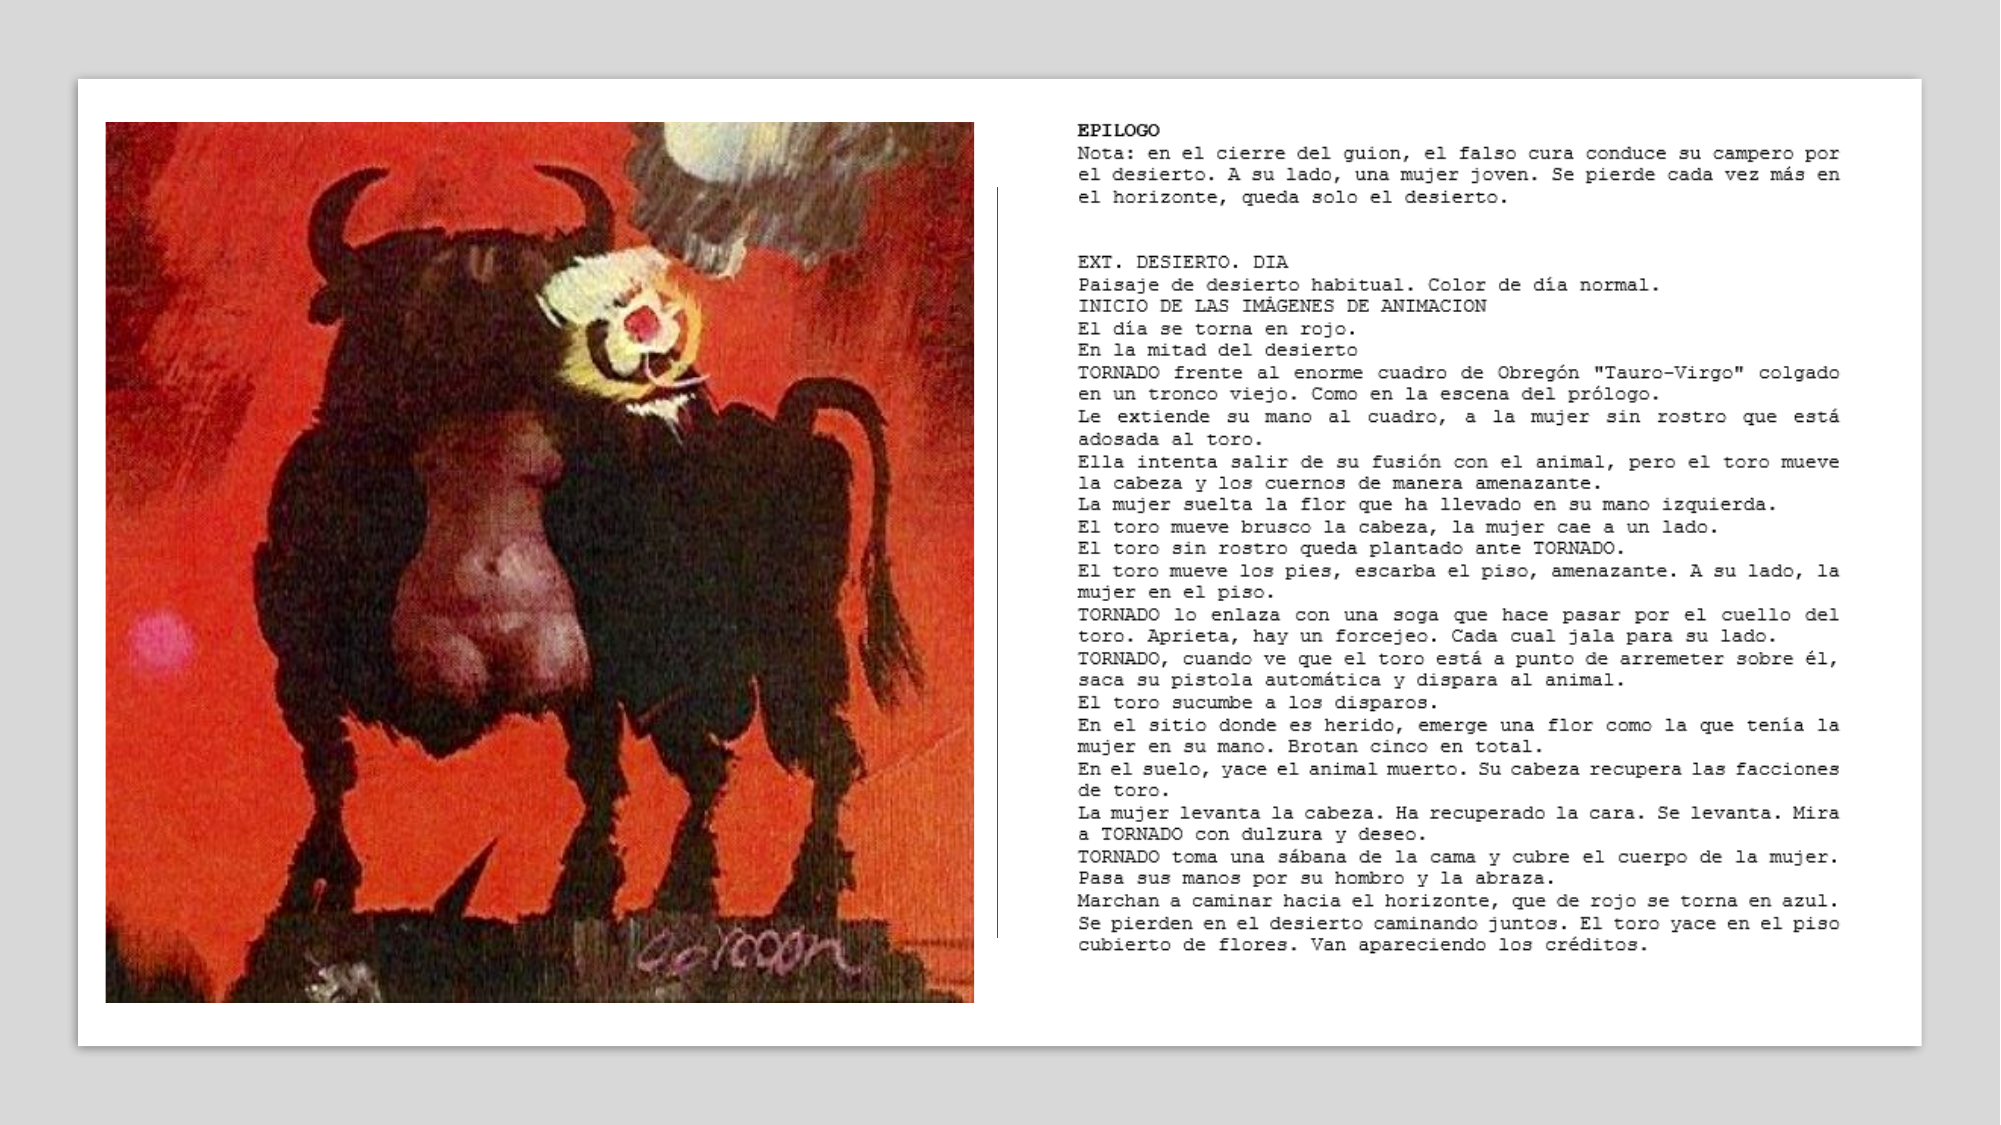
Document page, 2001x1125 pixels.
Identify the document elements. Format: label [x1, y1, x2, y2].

picture [1025, 122, 1895, 1002]
picture [105, 122, 975, 1003]
text_box [0, 0, 2000, 1125]
text_box [77, 78, 1923, 1047]
